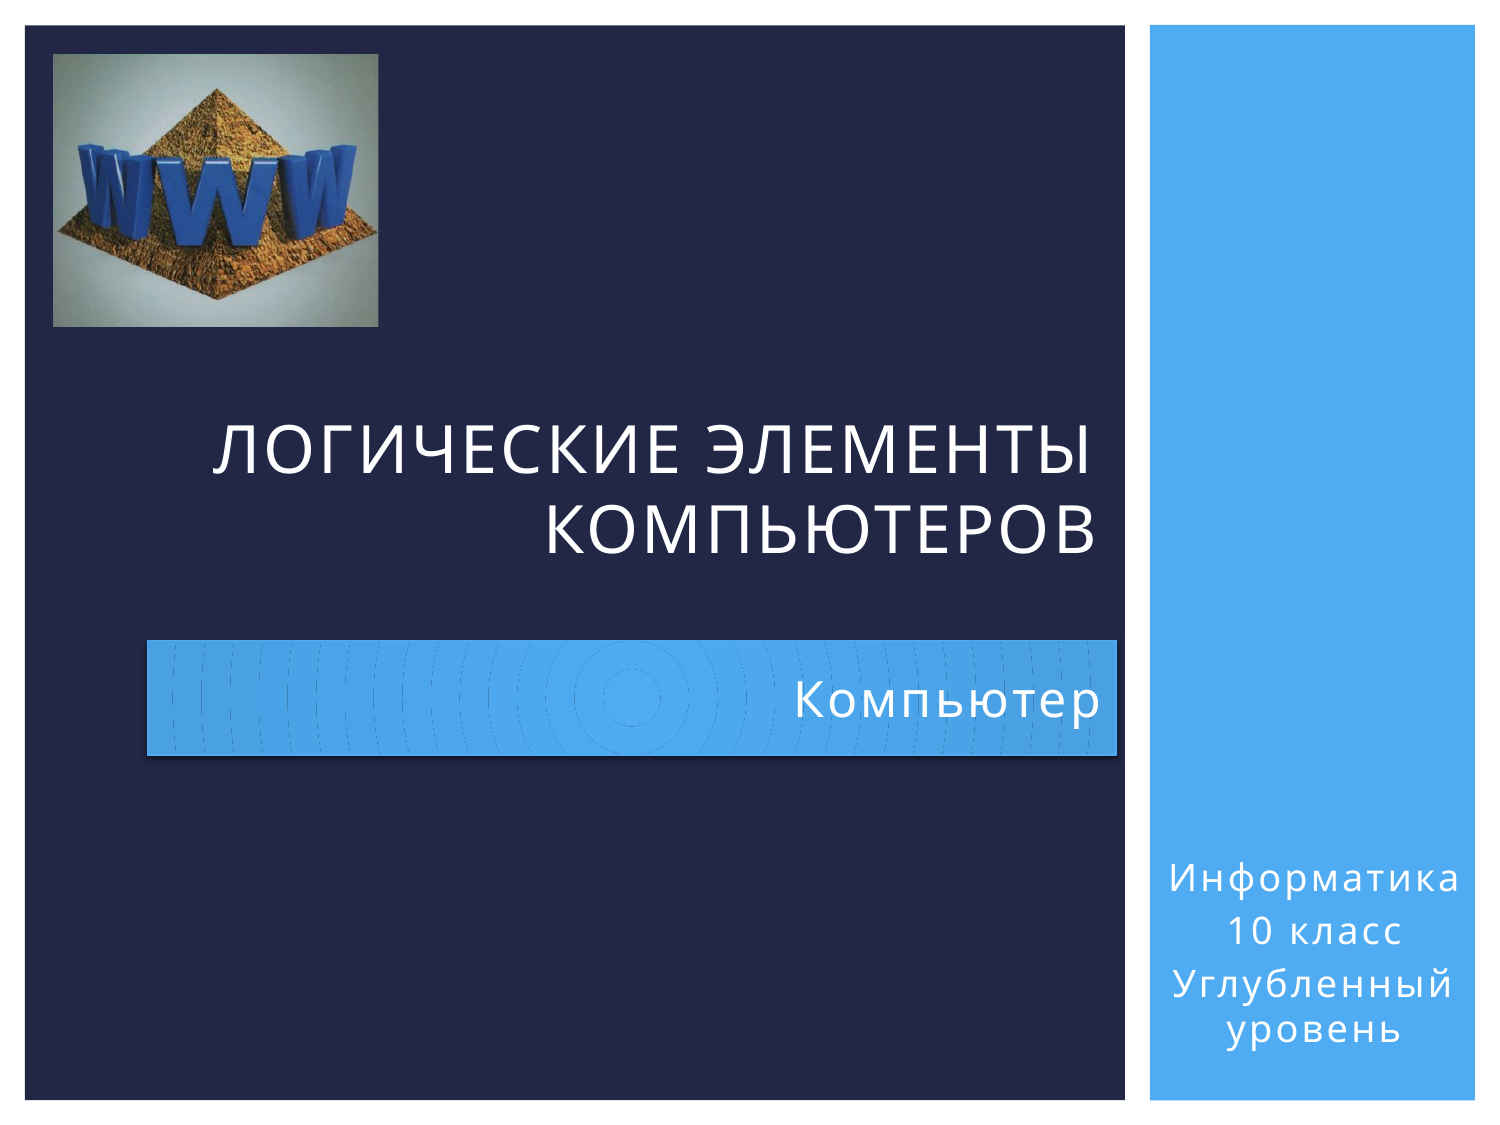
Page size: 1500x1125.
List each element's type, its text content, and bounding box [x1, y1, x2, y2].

picture [52, 54, 379, 327]
text_box Компьютер [147, 640, 1117, 756]
subtitle Информатика 10 класс Углубленный уровень [1151, 846, 1477, 1096]
title Логические элементы компьютеров [75, 336, 1113, 637]
